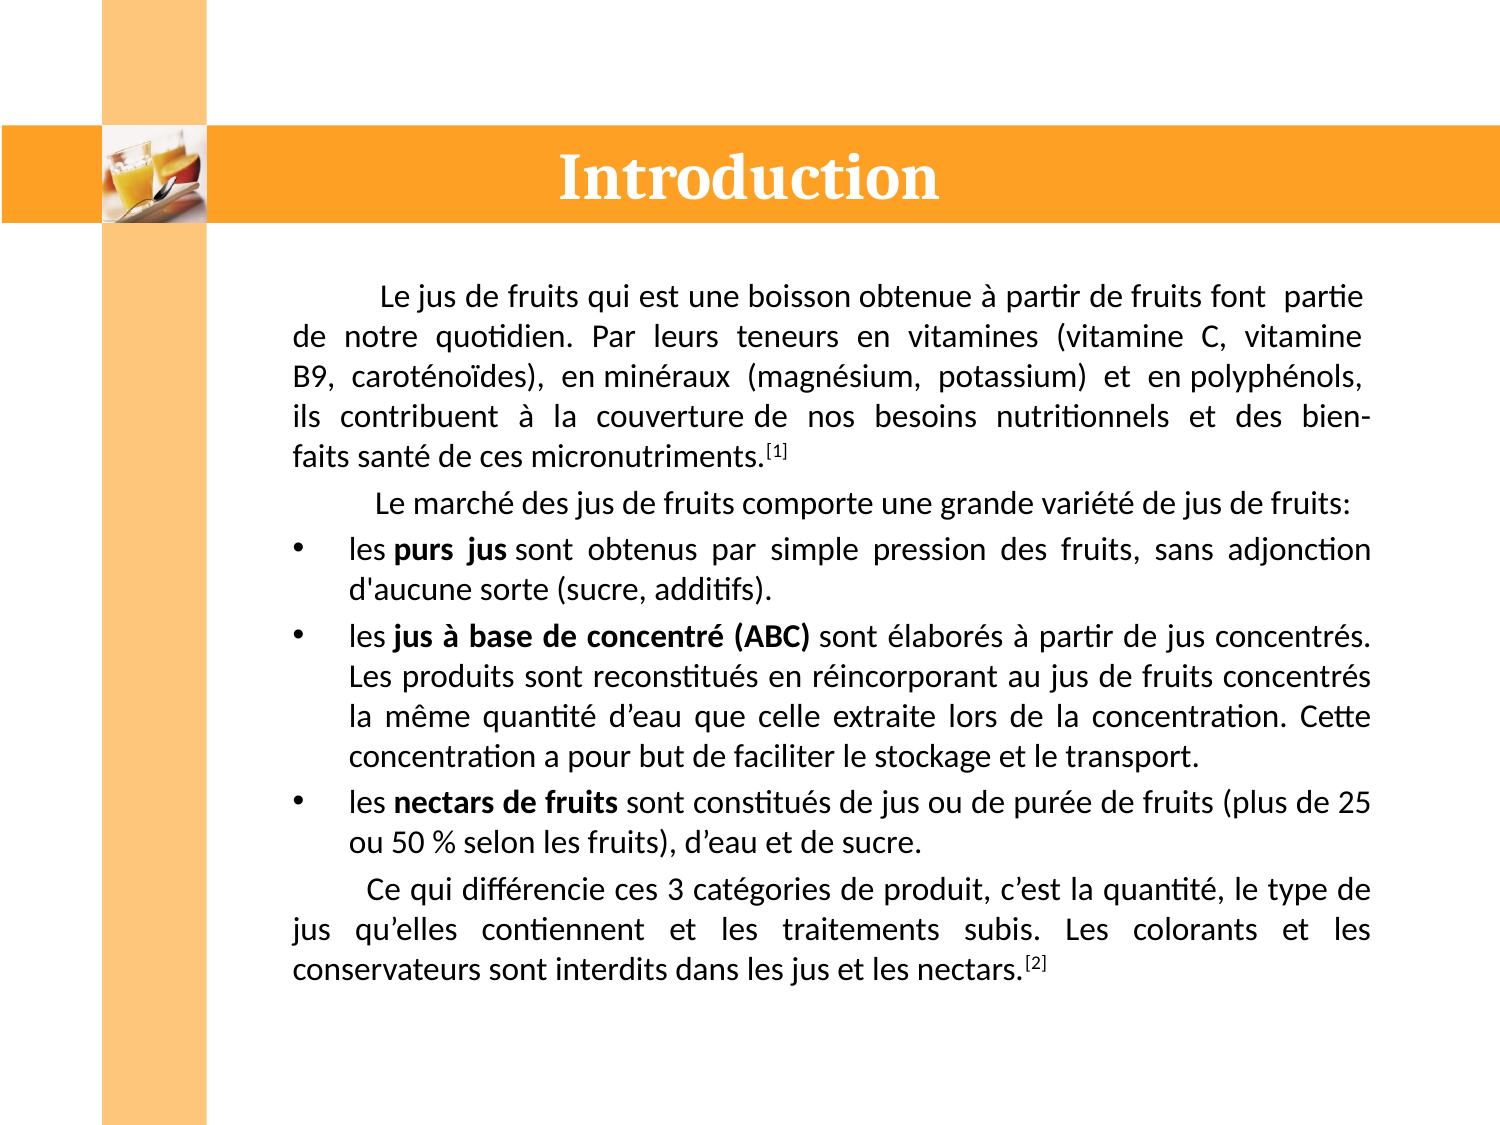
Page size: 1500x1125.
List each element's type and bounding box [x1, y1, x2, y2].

text_box [1, 0, 1500, 1125]
